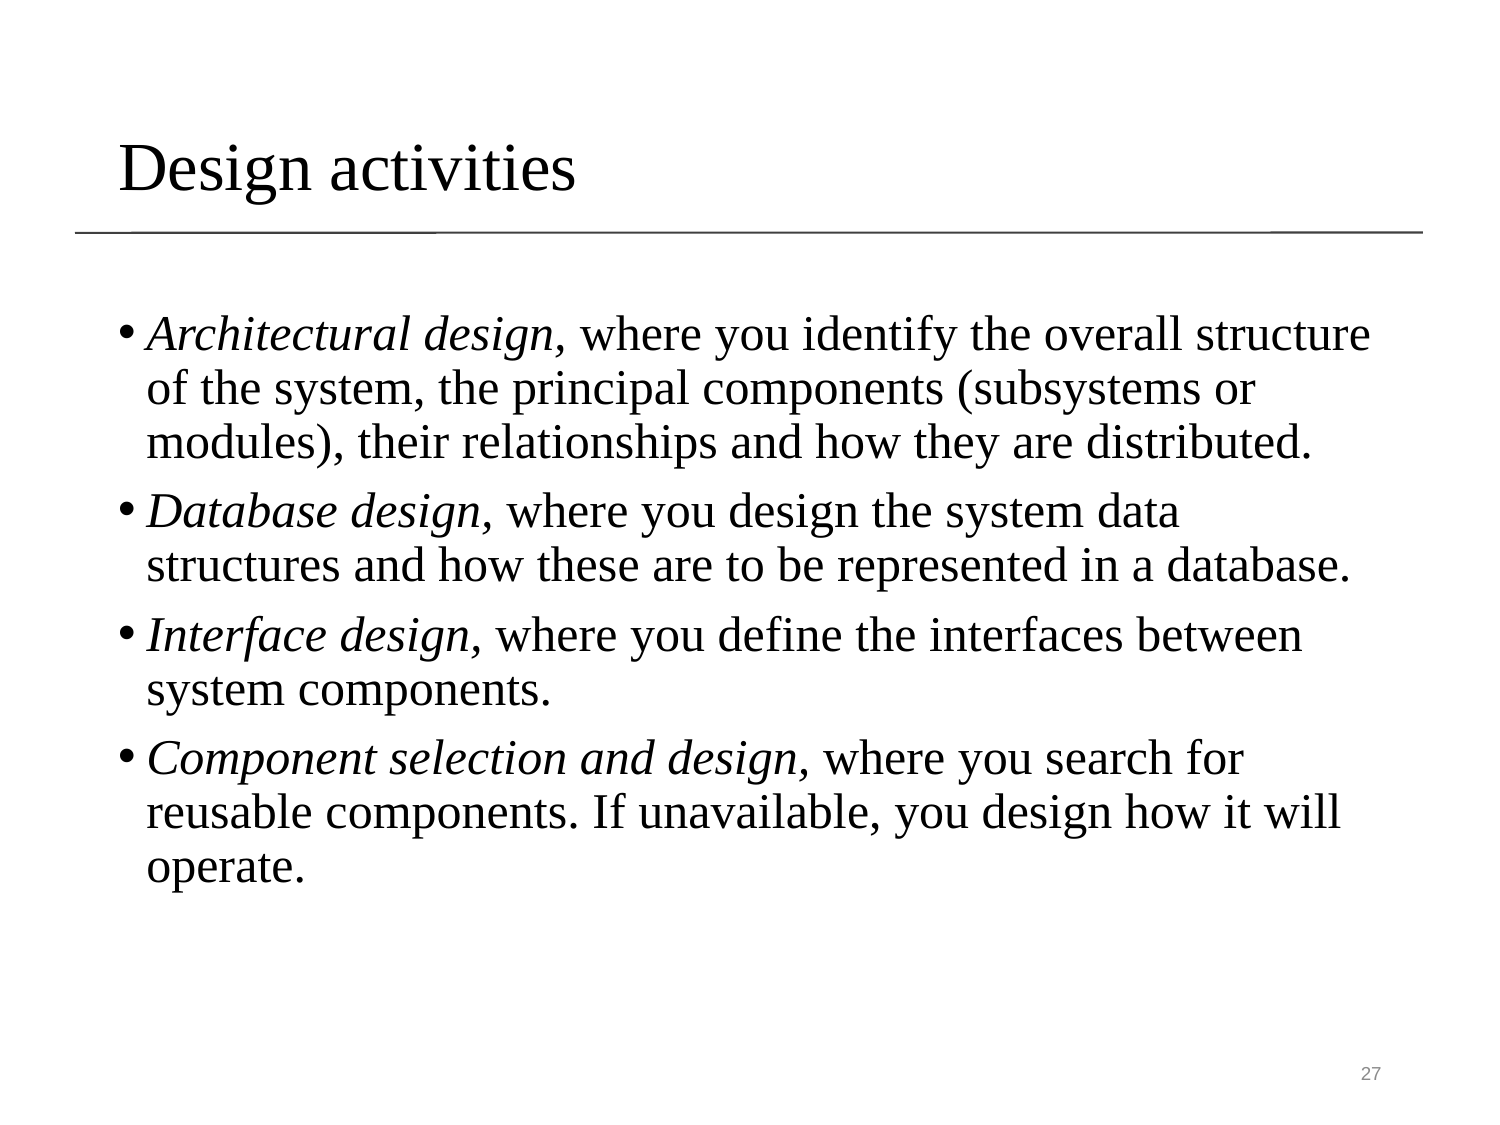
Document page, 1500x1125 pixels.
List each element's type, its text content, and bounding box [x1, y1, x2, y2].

title Design activities [103, 59, 1397, 278]
slide_number 27 [1059, 1042, 1397, 1103]
list Architectural design, where you identify the overall structure of the system, the principal components (subsystems or modules), their relationships and how they are distributed. Database design, where you design the system data structures and how these are to be represented in a database. Interface design, where you define the interfaces between system components. Component selection and design, where you search for reusable components. If unavailable, you design how it will operate. [103, 299, 1397, 1014]
